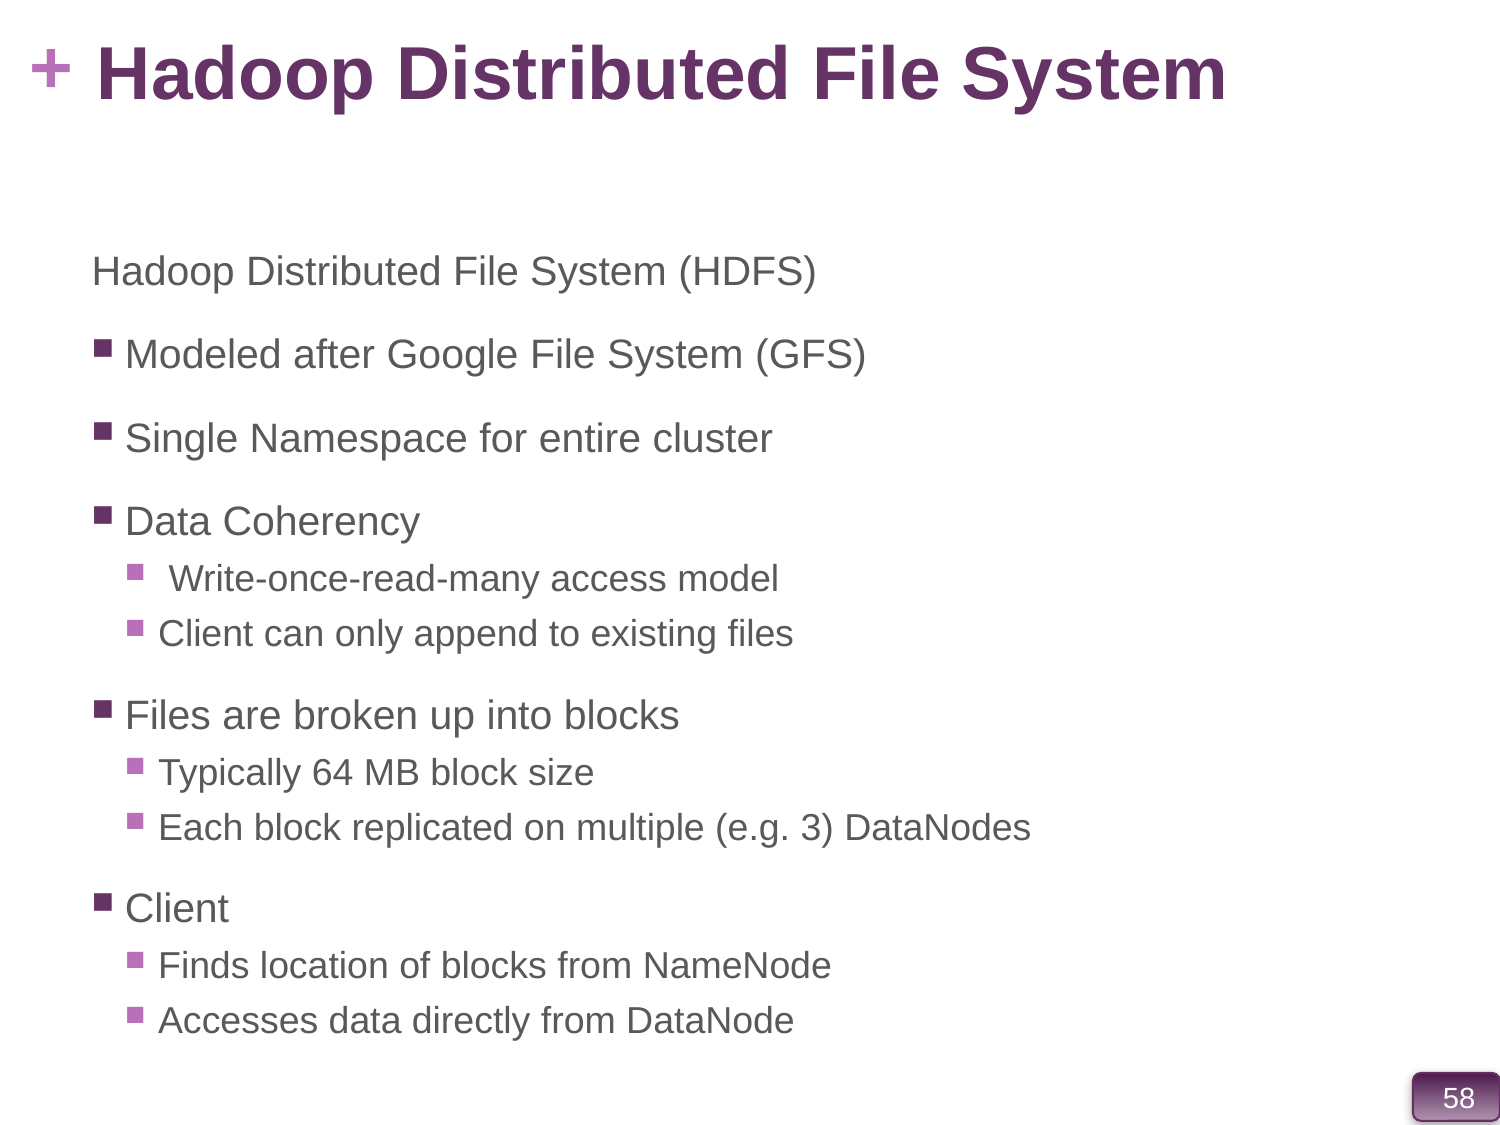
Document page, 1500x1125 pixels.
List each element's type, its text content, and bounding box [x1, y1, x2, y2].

title Hadoop Distributed File System [81, 17, 1322, 201]
list Hadoop Distributed File System (HDFS) Modeled after Google File System (GFS) Single Namespace for entire cluster Data Coherency Write-once-read-many access model Client can only append to existing files Files are broken up into blocks Typically 64 MB block size Each block replicated on multiple (e.g. 3) DataNodes Client Finds location of blocks from NameNode Accesses data directly from DataNode [76, 237, 1459, 1057]
